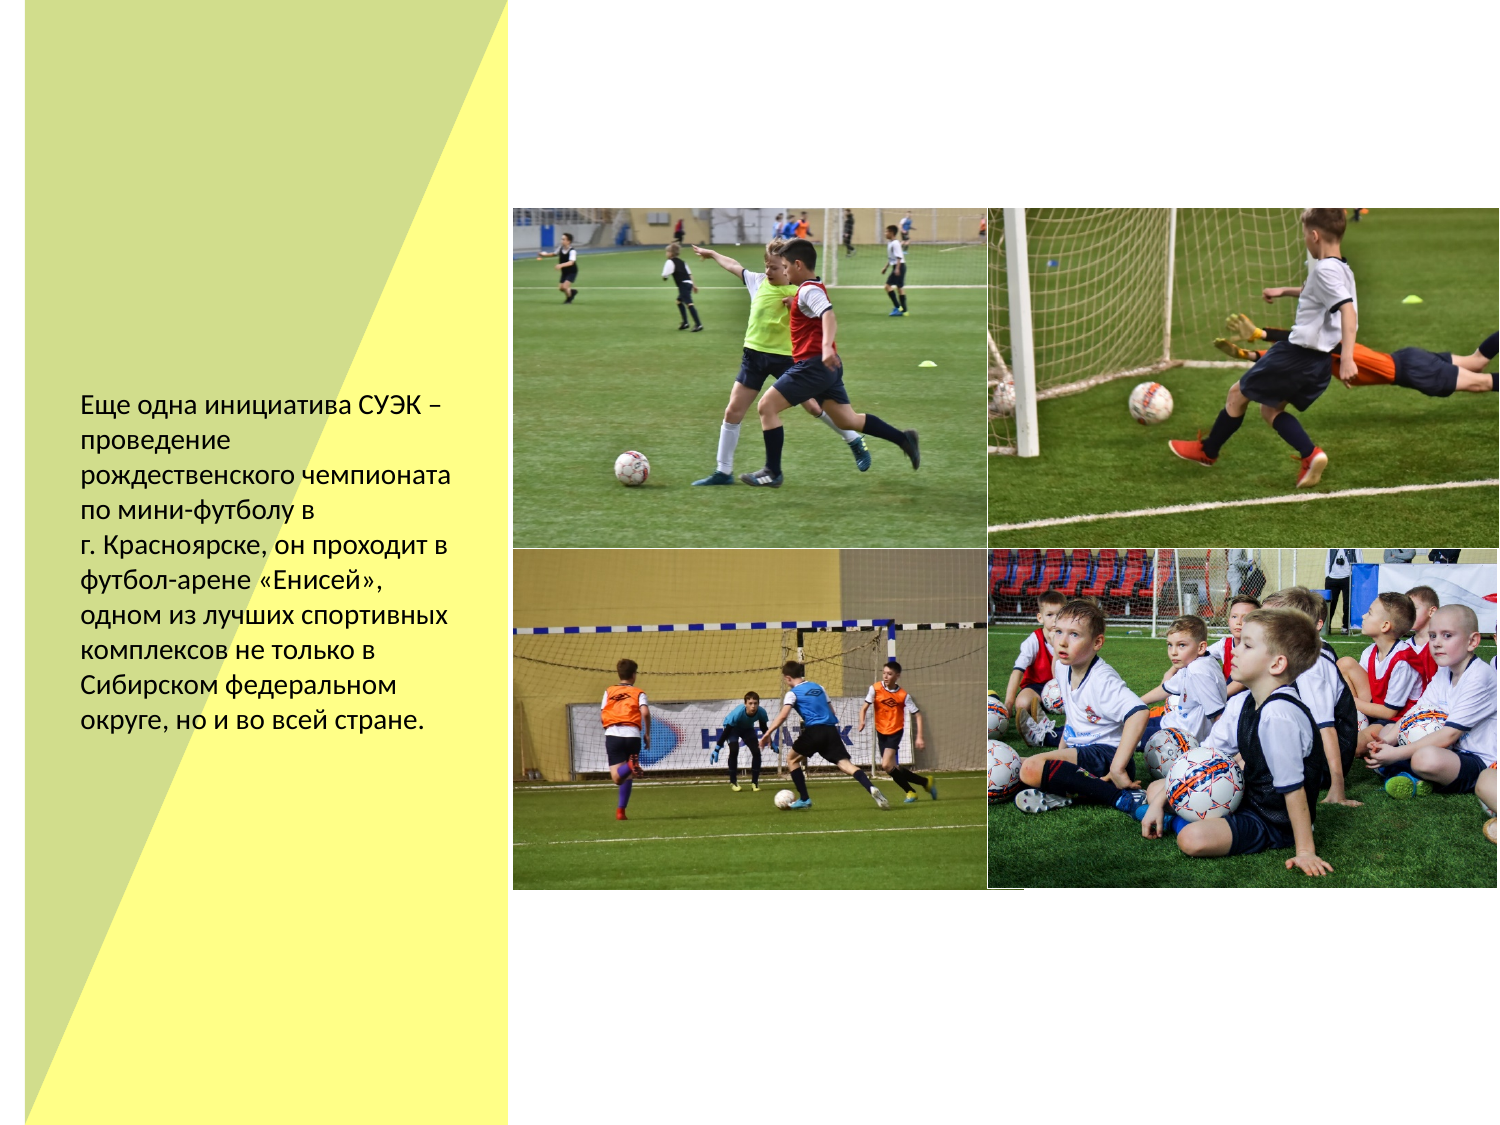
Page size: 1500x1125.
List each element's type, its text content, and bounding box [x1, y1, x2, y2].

text_box [23, 0, 509, 1125]
text_box Еще одна инициатива СУЭК – проведение рождественского чемпионата по мини-футболу в г. Красноярске, он проходит в футбол-арене «Енисей», одном из лучших спортивных комплексов не только в Сибирском федеральном округе, но и во всей стране. [65, 378, 467, 743]
picture [512, 207, 1500, 891]
text_box [23, 0, 506, 1124]
